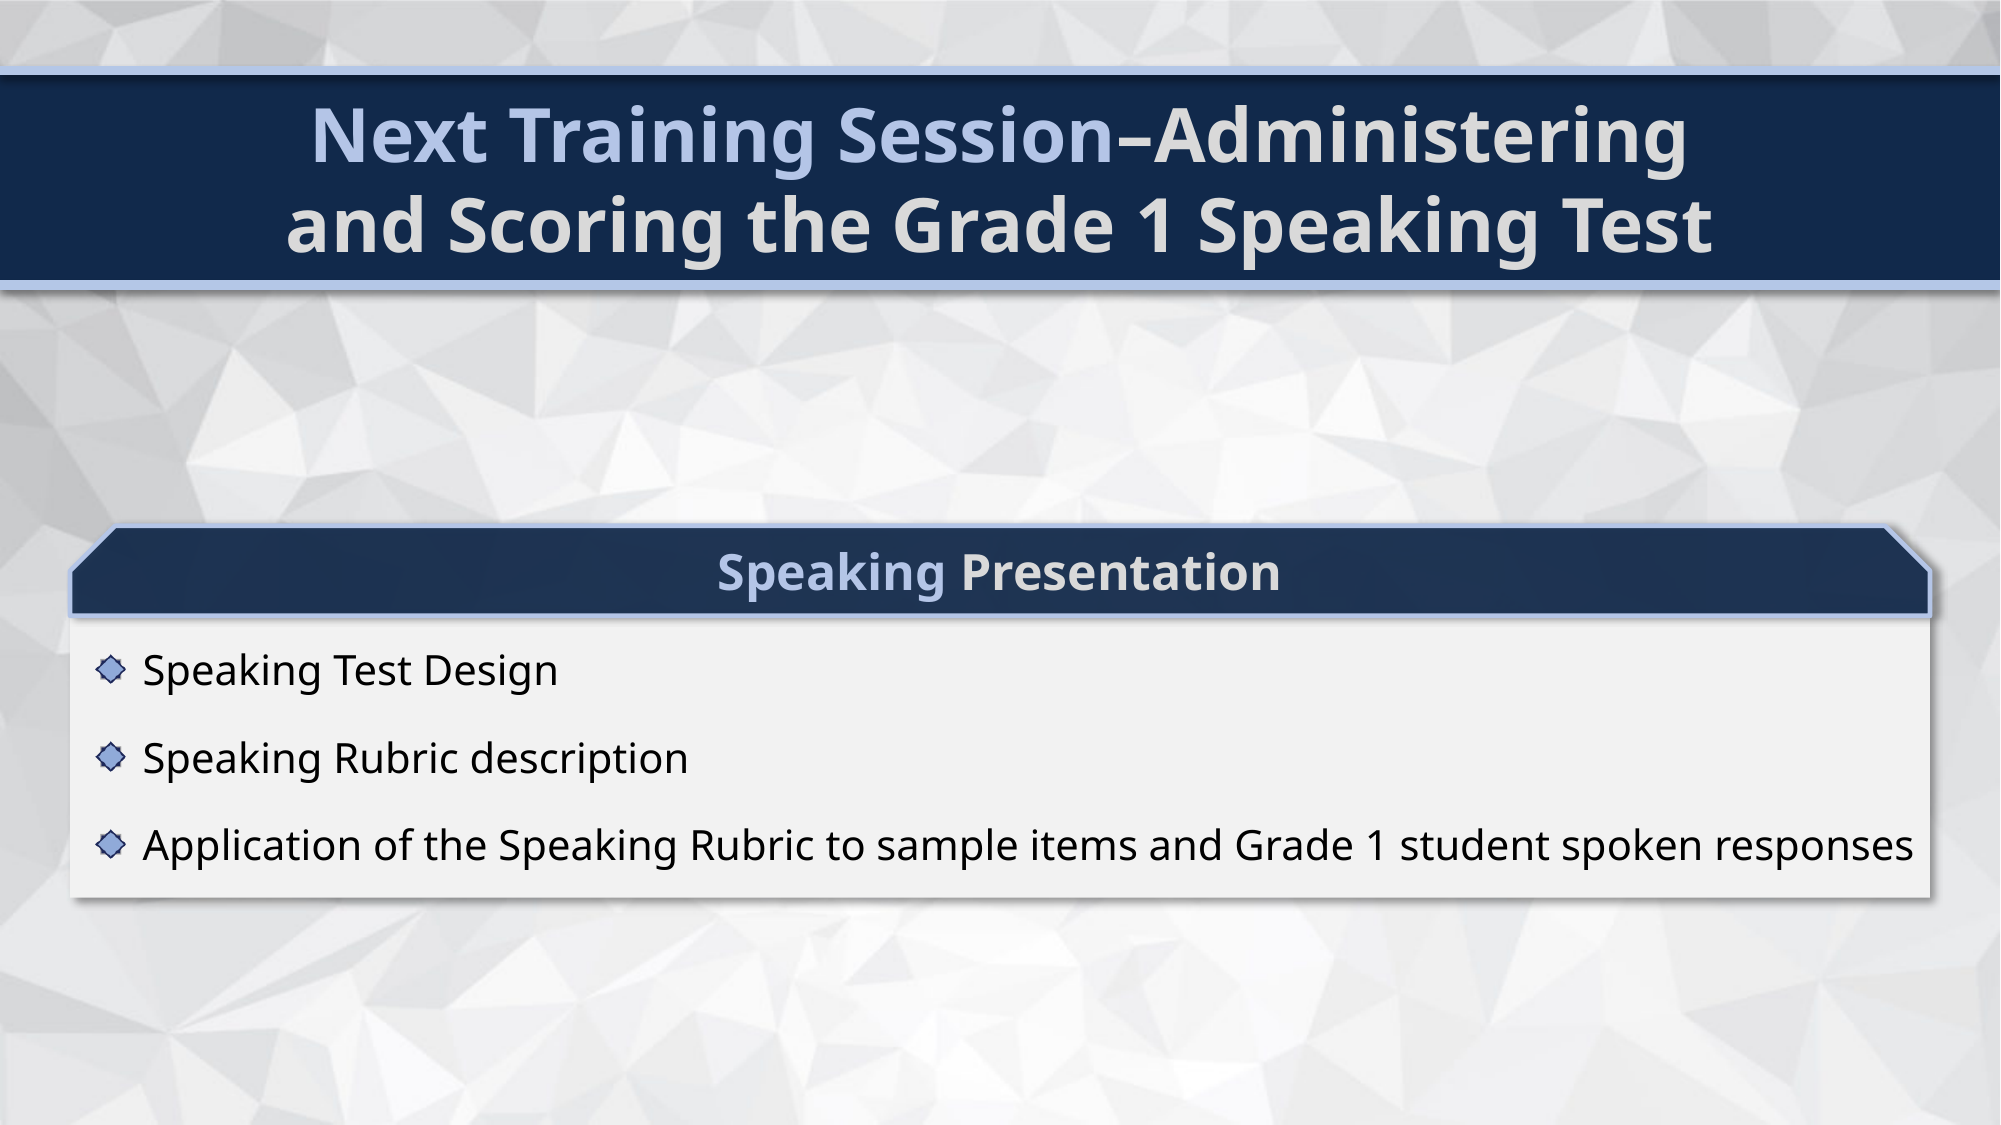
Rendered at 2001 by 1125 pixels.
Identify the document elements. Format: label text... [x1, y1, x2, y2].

title Next Training Session–Administering and Scoring the Grade 1 Speaking Test [0, 87, 2000, 280]
text_box [69, 616, 1931, 899]
text_box [70, 525, 1931, 616]
picture [0, 0, 2001, 1125]
text_box Speaking Presentation [560, 532, 1440, 608]
text_box Speaking Test Design Speaking Rubric description Application of the Speaking Rubric to sample items and Grade 1 student spoken responses [70, 636, 1930, 877]
